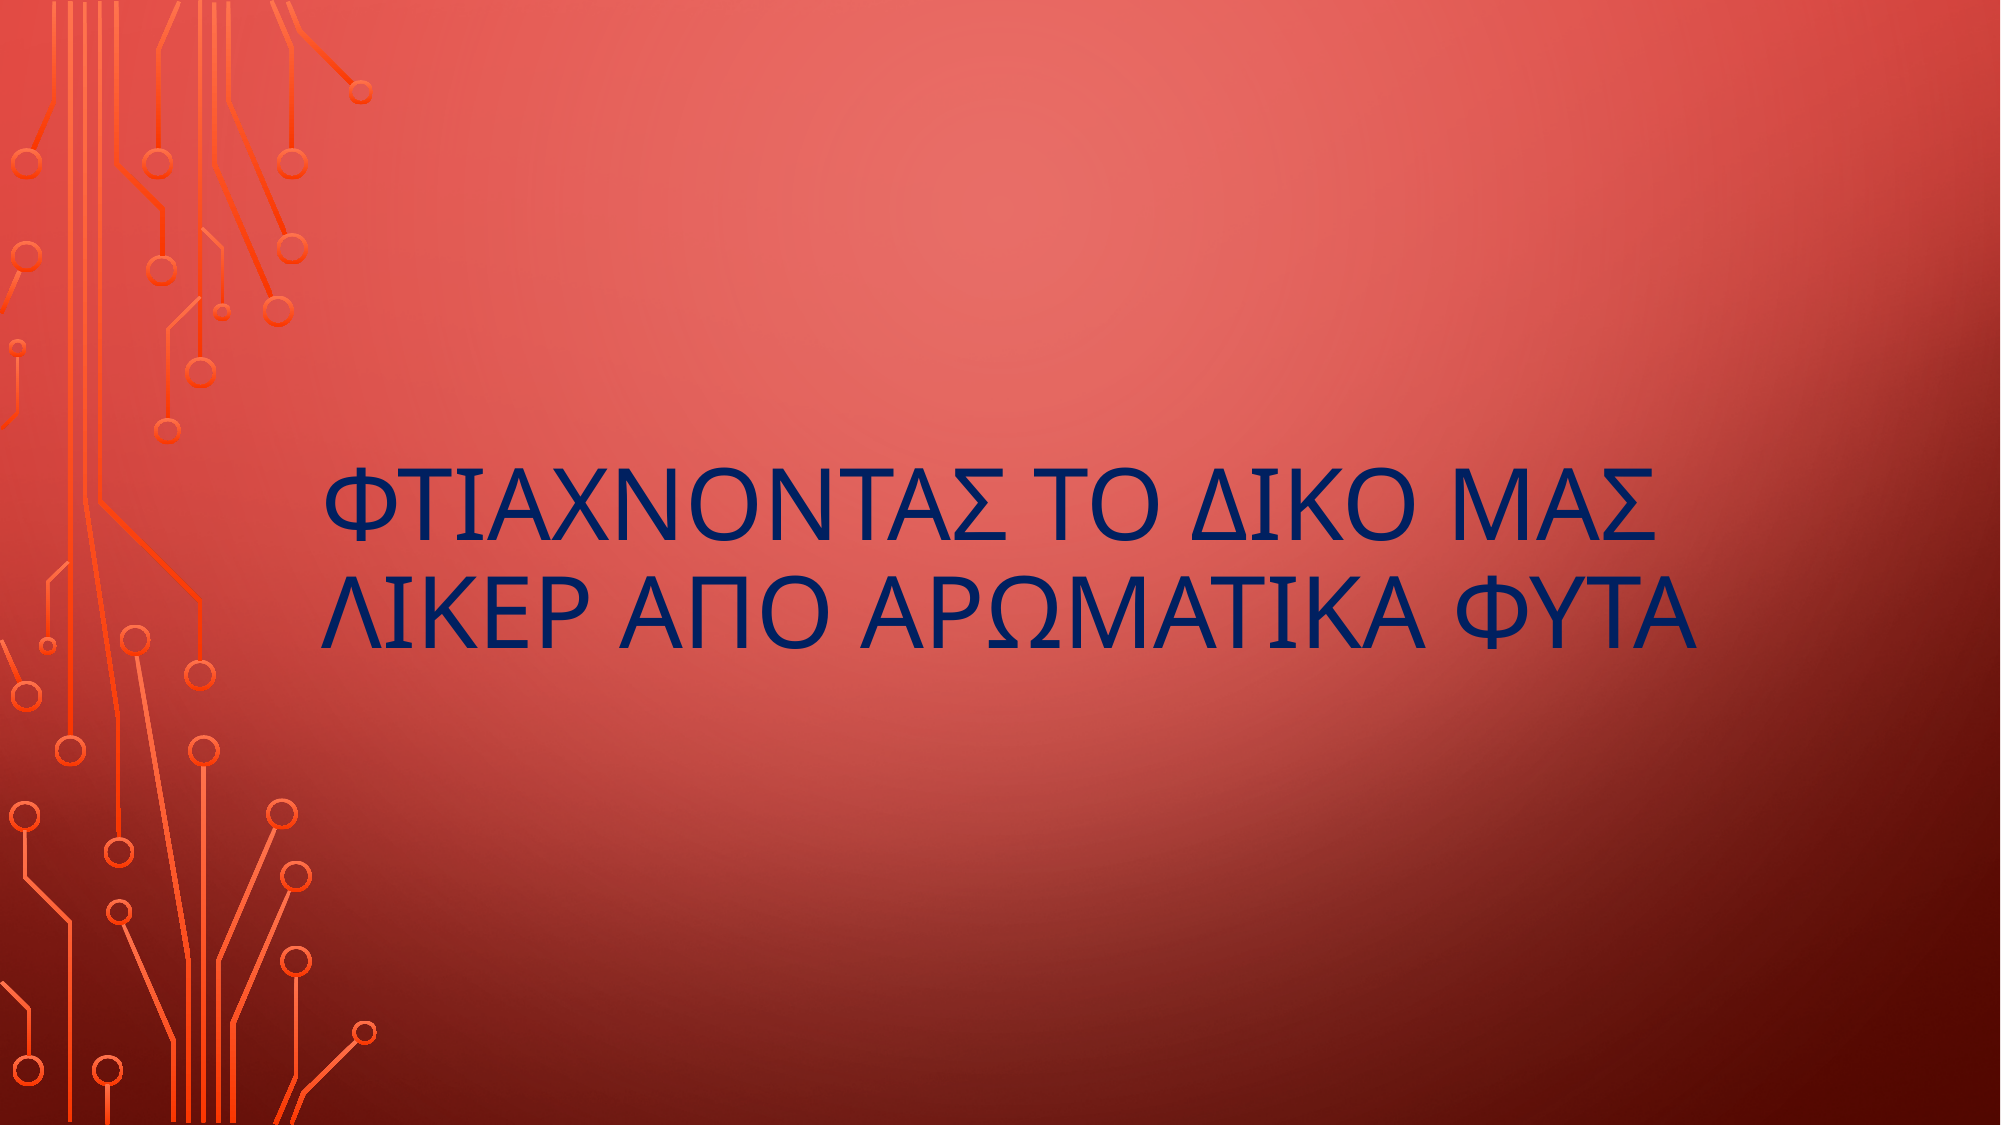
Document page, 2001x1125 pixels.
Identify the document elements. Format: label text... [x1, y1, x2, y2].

title ΦτιΑχνοντας το δικο μας λικερ ΑΠΟ ΑΡΩΜΑΤΙΚΑ ΦΥΤΑ [306, 286, 1749, 678]
